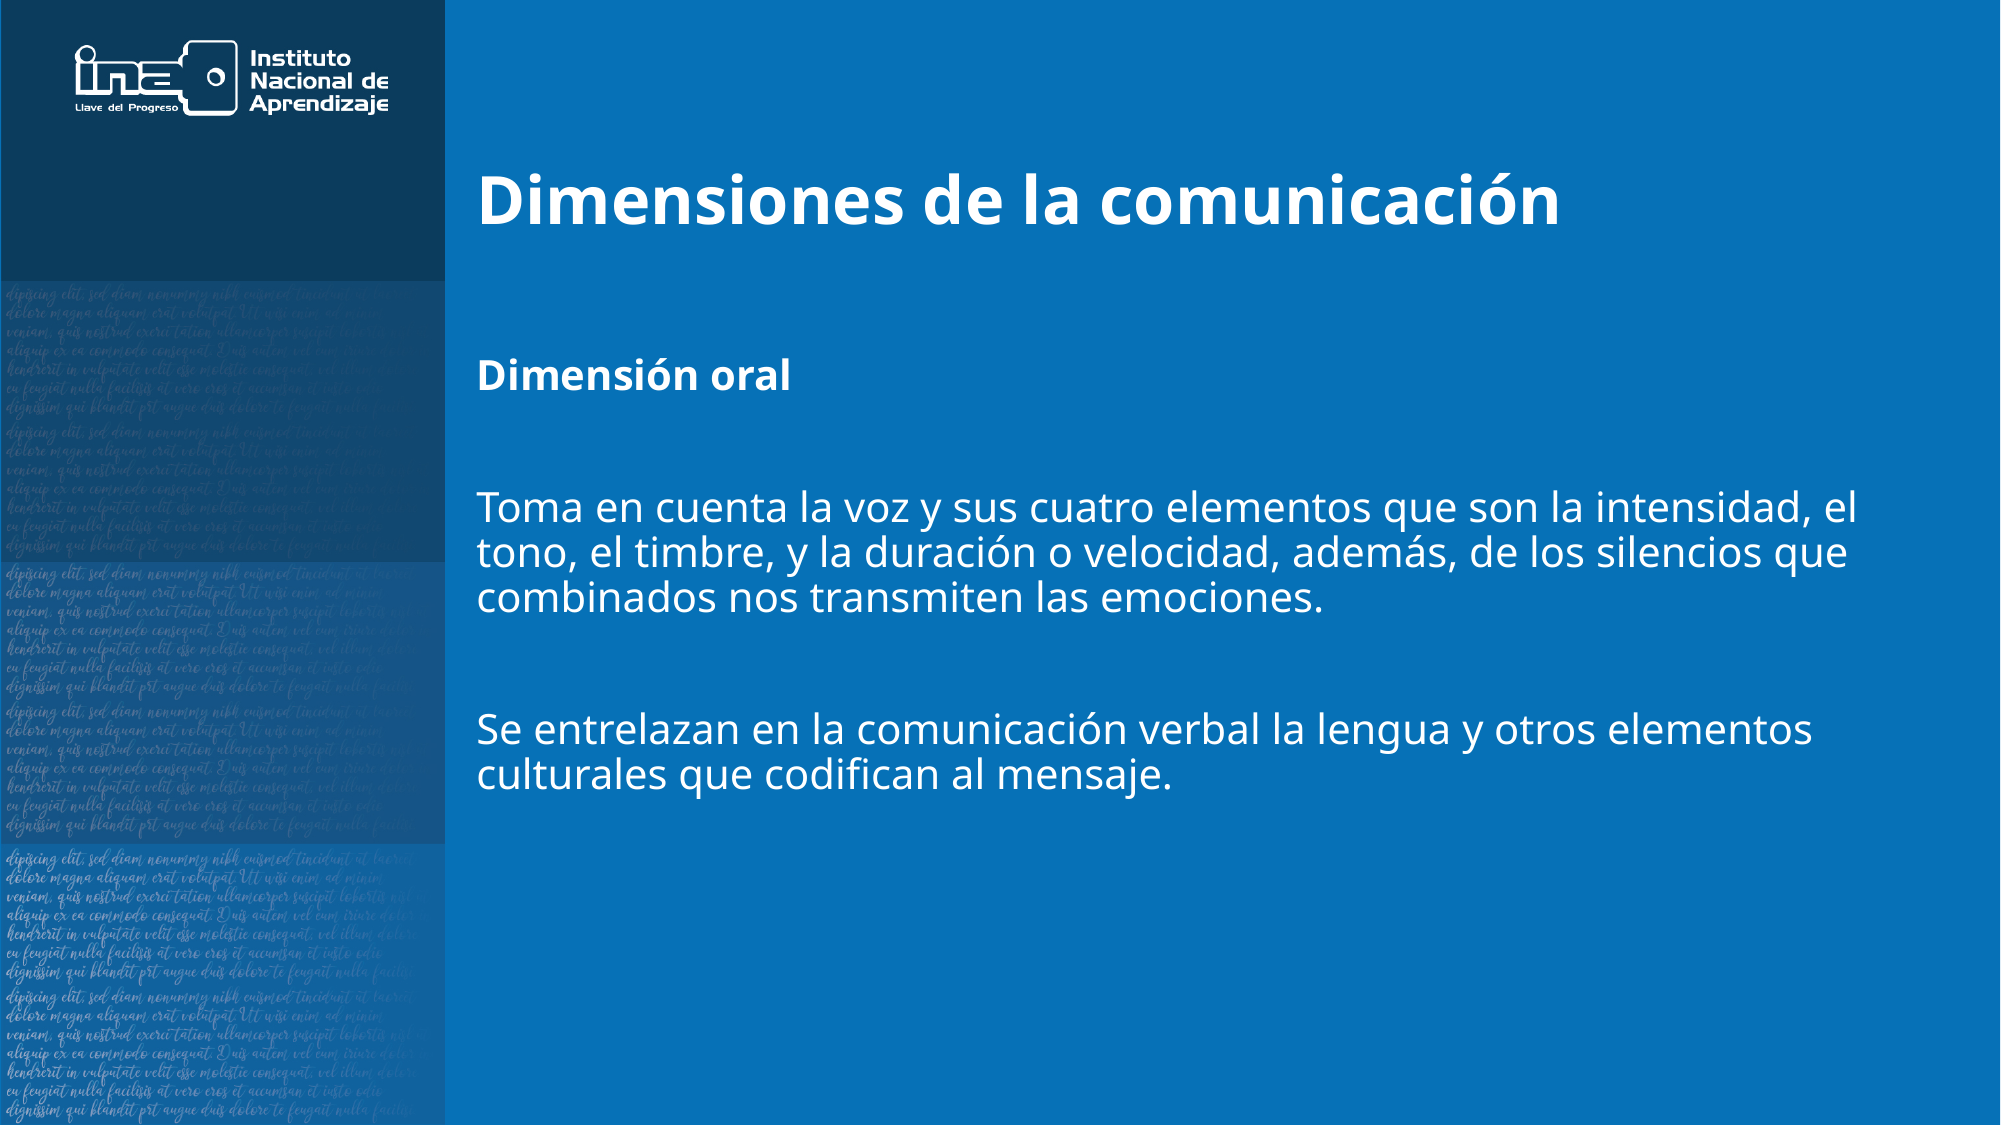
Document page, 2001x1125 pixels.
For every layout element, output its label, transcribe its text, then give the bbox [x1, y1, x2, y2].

title Dimensiones de la comunicación [461, 129, 1960, 347]
list Dimensión oral Toma en cuenta la voz y sus cuatro elementos que son la intensidad, el tono, el timbre, y la duración o velocidad, además, de los silencios que combinados nos transmiten las emociones. Se entrelazan en la comunicación verbal la lengua y otros elementos culturales que codifican al mensaje. [461, 347, 1960, 1014]
picture [0, 0, 2001, 1125]
